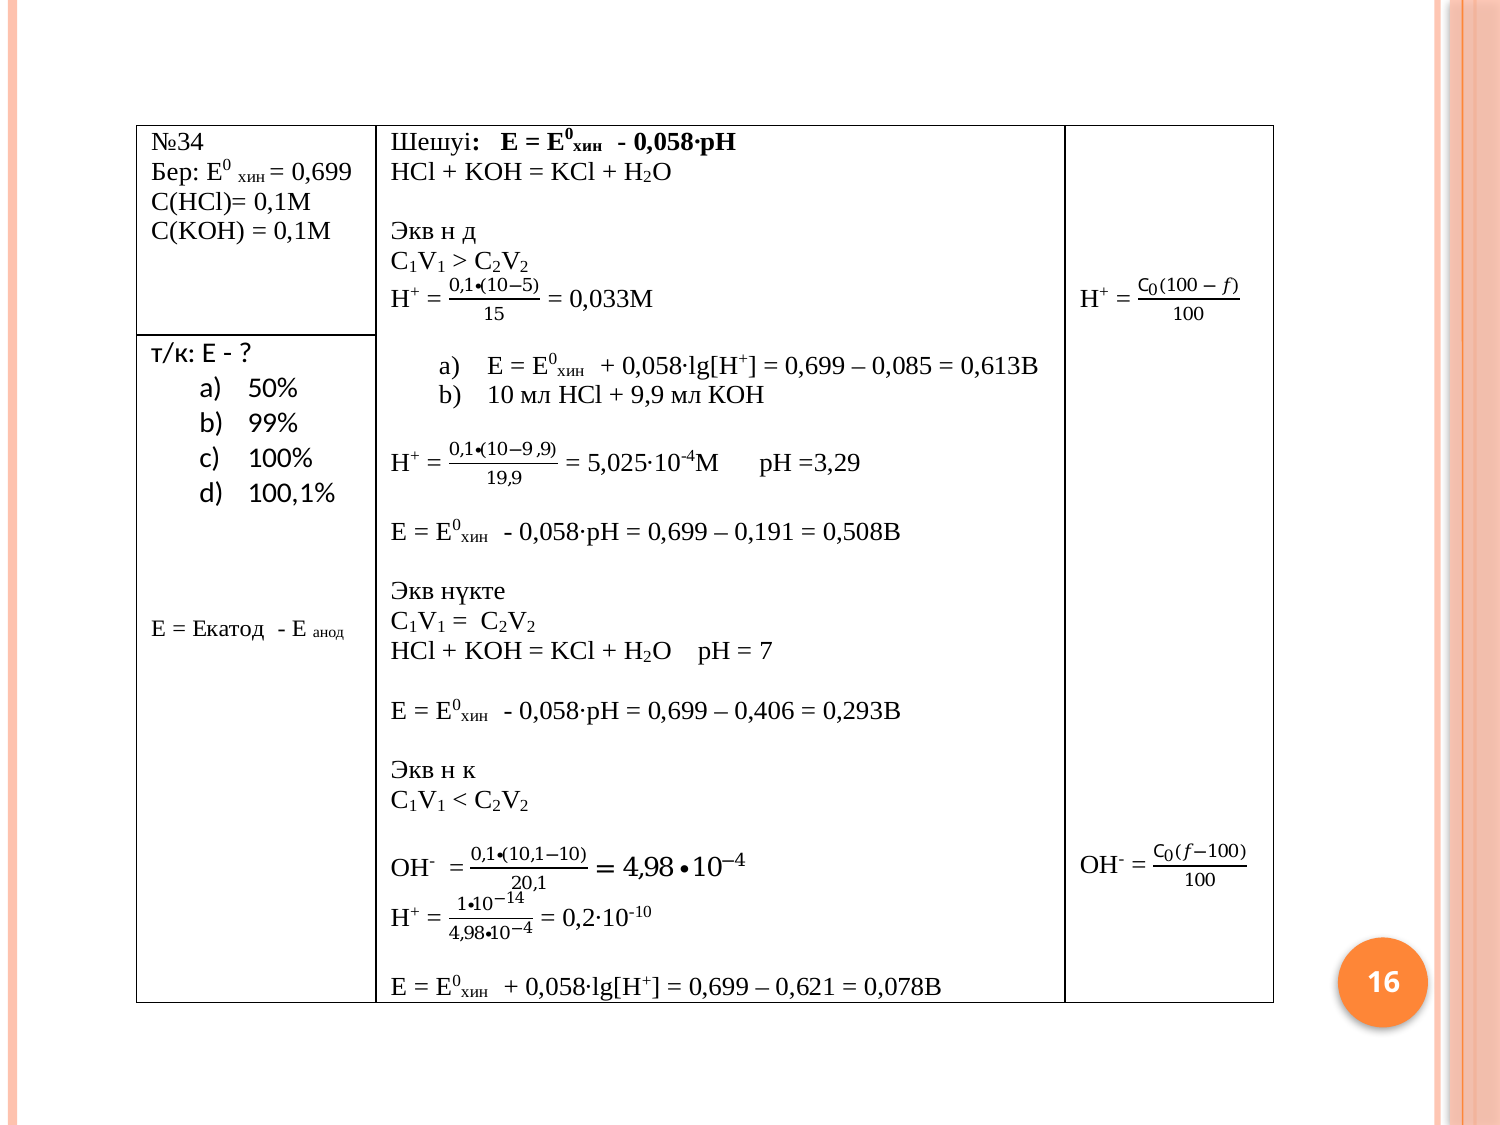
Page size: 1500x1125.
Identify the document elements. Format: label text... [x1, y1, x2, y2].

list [135, 65, 1389, 1063]
slide_number 16 [1396, 940, 1434, 1027]
